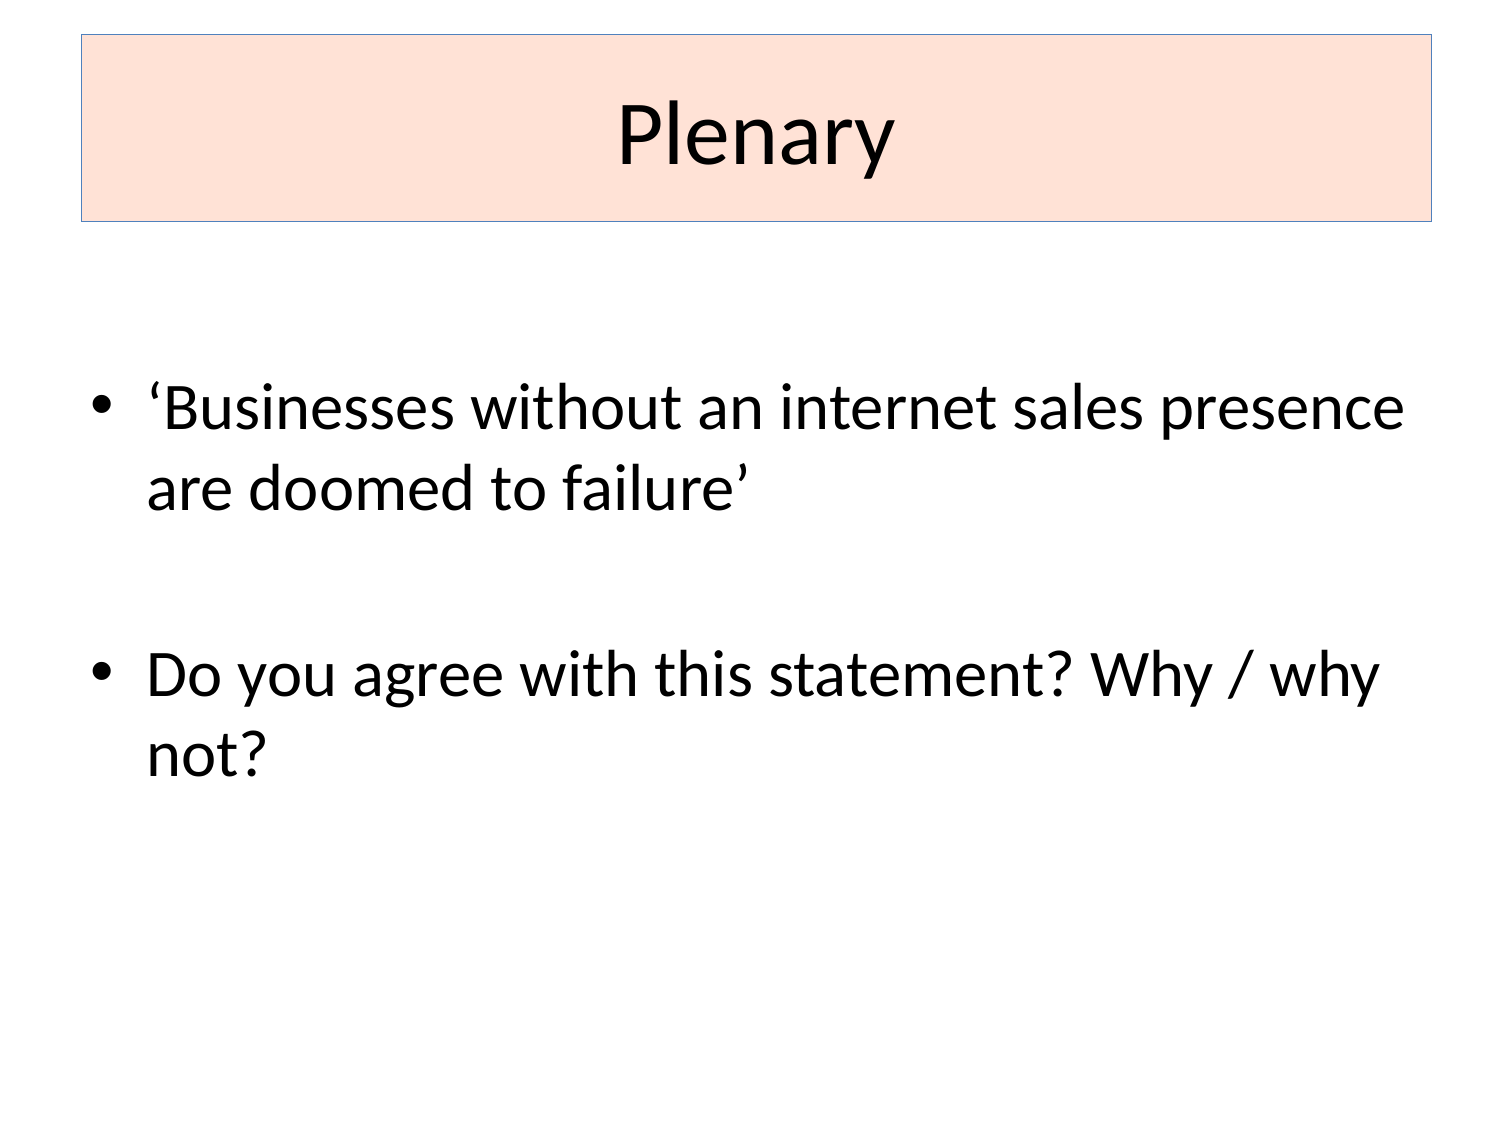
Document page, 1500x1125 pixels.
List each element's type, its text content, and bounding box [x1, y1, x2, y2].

title Plenary [75, 45, 1425, 233]
text_box Plenary [81, 34, 1432, 222]
list ‘Businesses without an internet sales presence are doomed to failure’ Do you agree with this statement? Why / why not? [75, 262, 1425, 1005]
